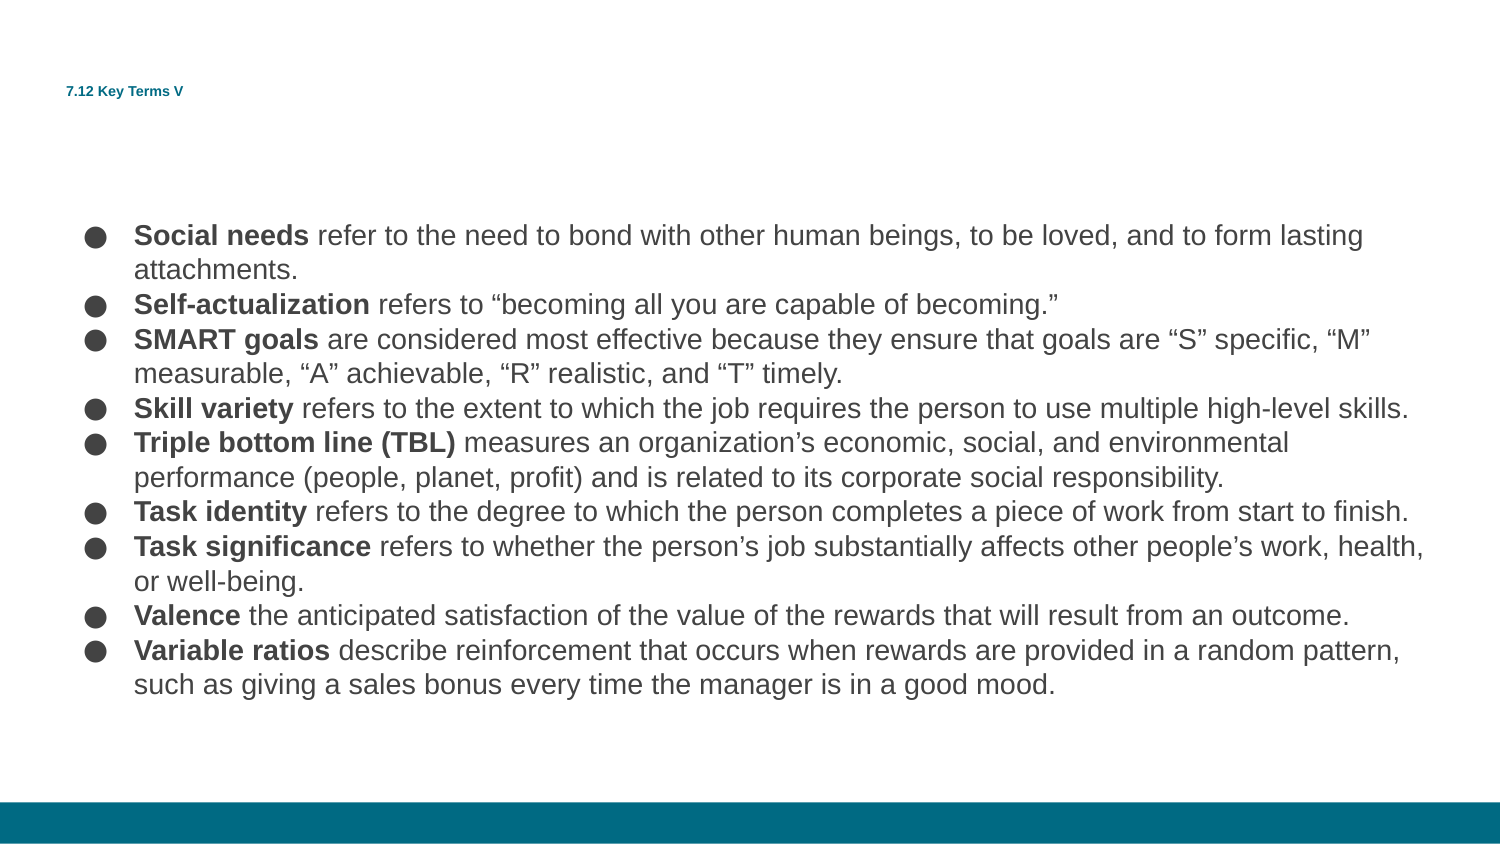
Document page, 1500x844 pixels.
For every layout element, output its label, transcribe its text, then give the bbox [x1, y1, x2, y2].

list Social needs refer to the need to bond with other human beings, to be loved, and to form lasting attachments. Self-actualization refers to “becoming all you are capable of becoming.” SMART goals are considered most effective because they ensure that goals are “S” specific, “M” measurable, “A” achievable, “R” realistic, and “T” timely. Skill variety refers to the extent to which the job requires the person to use multiple high-level skills. Triple bottom line (TBL) measures an organization’s economic, social, and environmental performance (people, planet, profit) and is related to its corporate social responsibility. Task identity refers to the degree to which the person completes a piece of work from start to finish. Task significance refers to whether the person’s job substantially affects other people’s work, health, or well-being. Valence the anticipated satisfaction of the value of the rewards that will result from an outcome. Variable ratios describe reinforcement that occurs when rewards are provided in a random pattern, such as giving a sales bonus every time the manager is in a good mood. [51, 201, 1449, 750]
title 7.12 Key Terms V [51, 67, 1449, 167]
